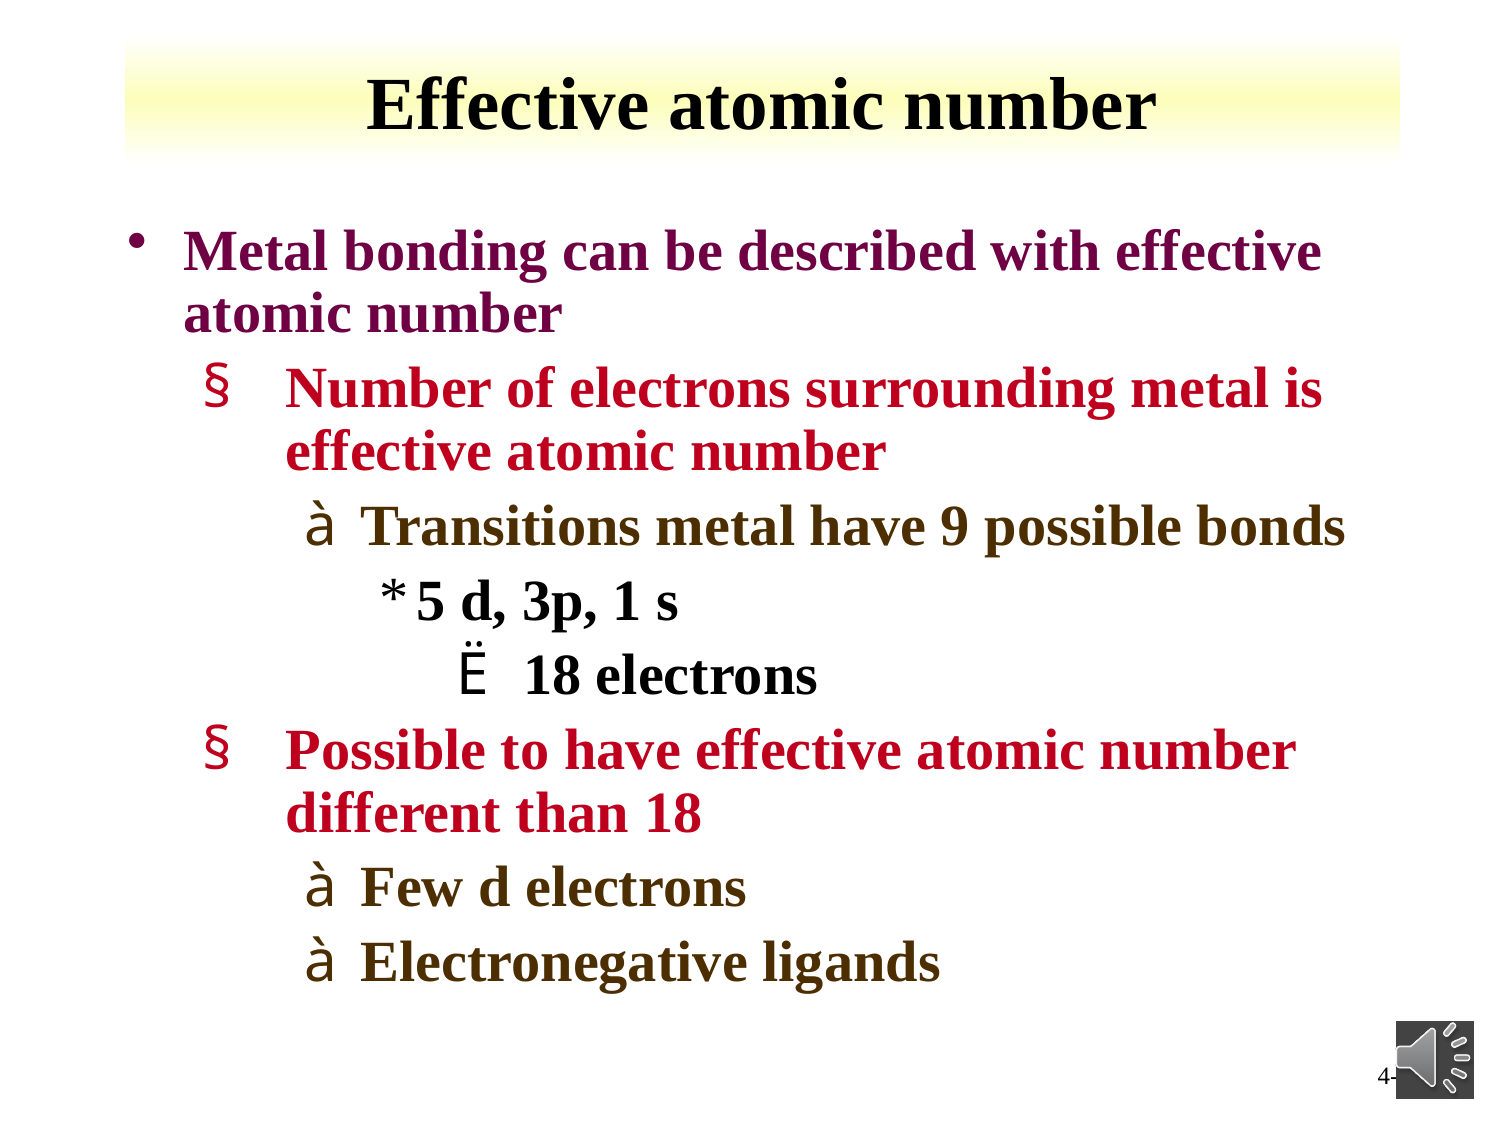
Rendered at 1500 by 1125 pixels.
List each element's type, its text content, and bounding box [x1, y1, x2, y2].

list Metal bonding can be described with effective atomic number Number of electrons surrounding metal is effective atomic number Transitions metal have 9 possible bonds 5 d, 3p, 1 s 18 electrons Possible to have effective atomic number different than 18 Few d electrons Electronegative ligands [111, 211, 1388, 1038]
picture [1394, 1019, 1476, 1101]
title Effective atomic number [124, 36, 1401, 163]
